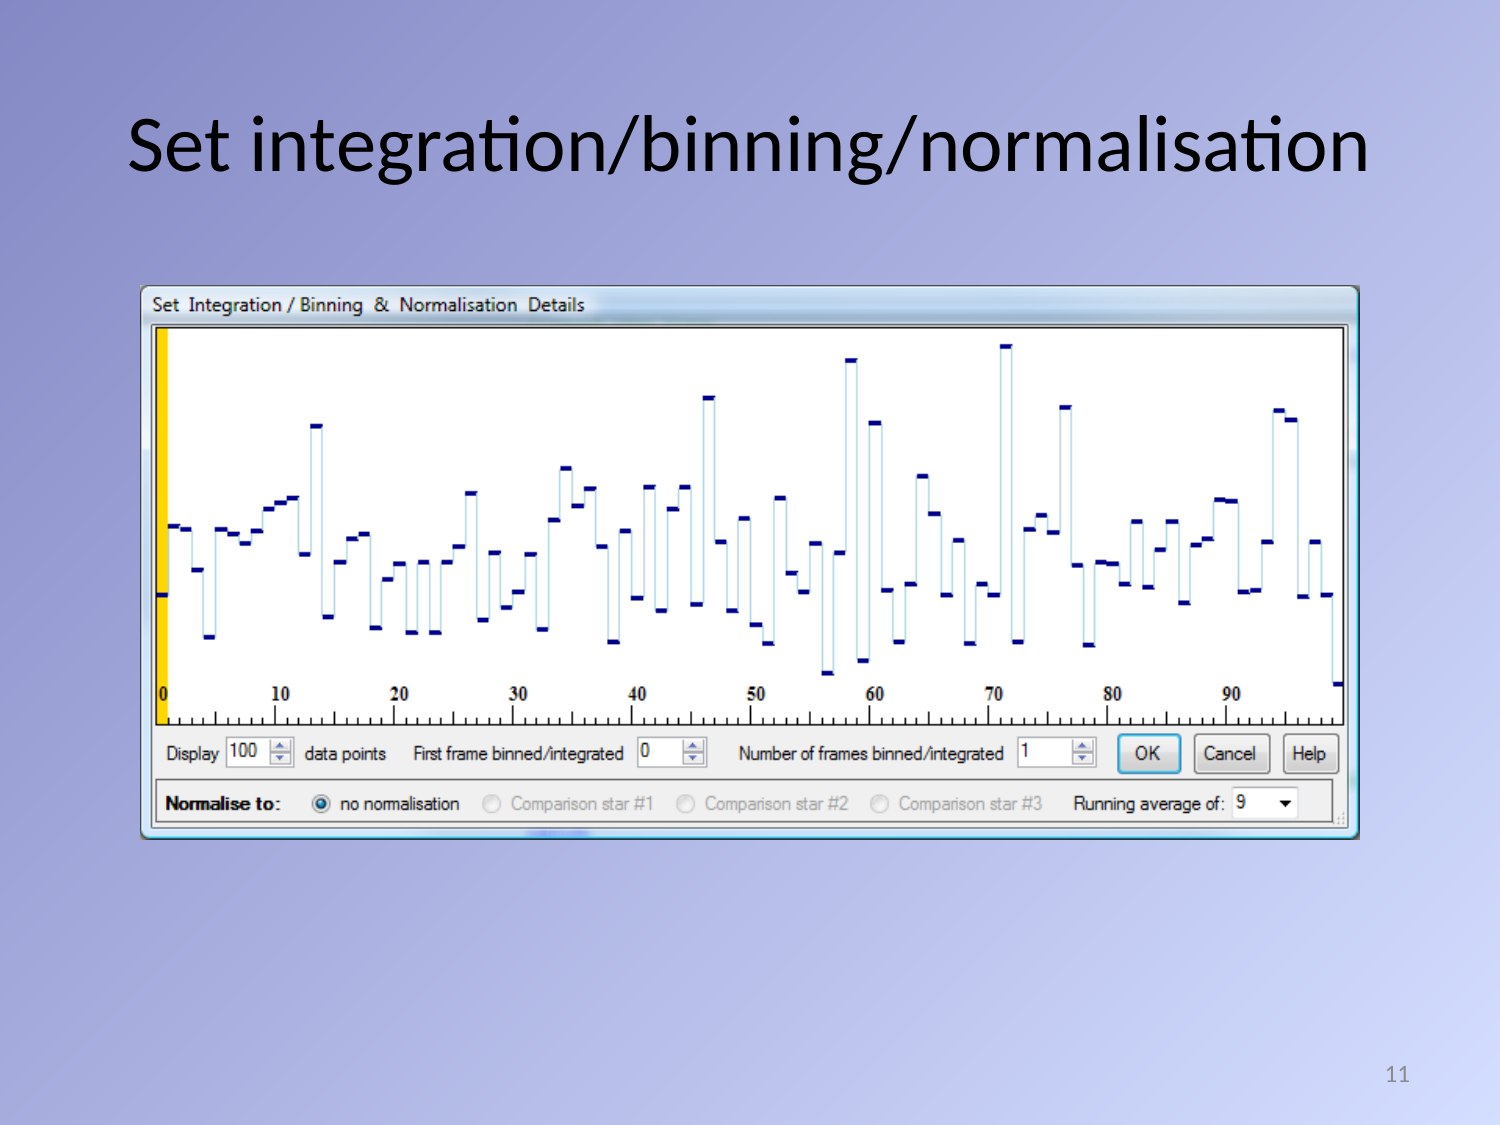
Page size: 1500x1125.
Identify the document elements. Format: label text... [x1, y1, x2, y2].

slide_number 11 [1074, 1042, 1425, 1103]
picture [140, 284, 1360, 841]
title Set integration/binning/normalisation [75, 45, 1425, 233]
